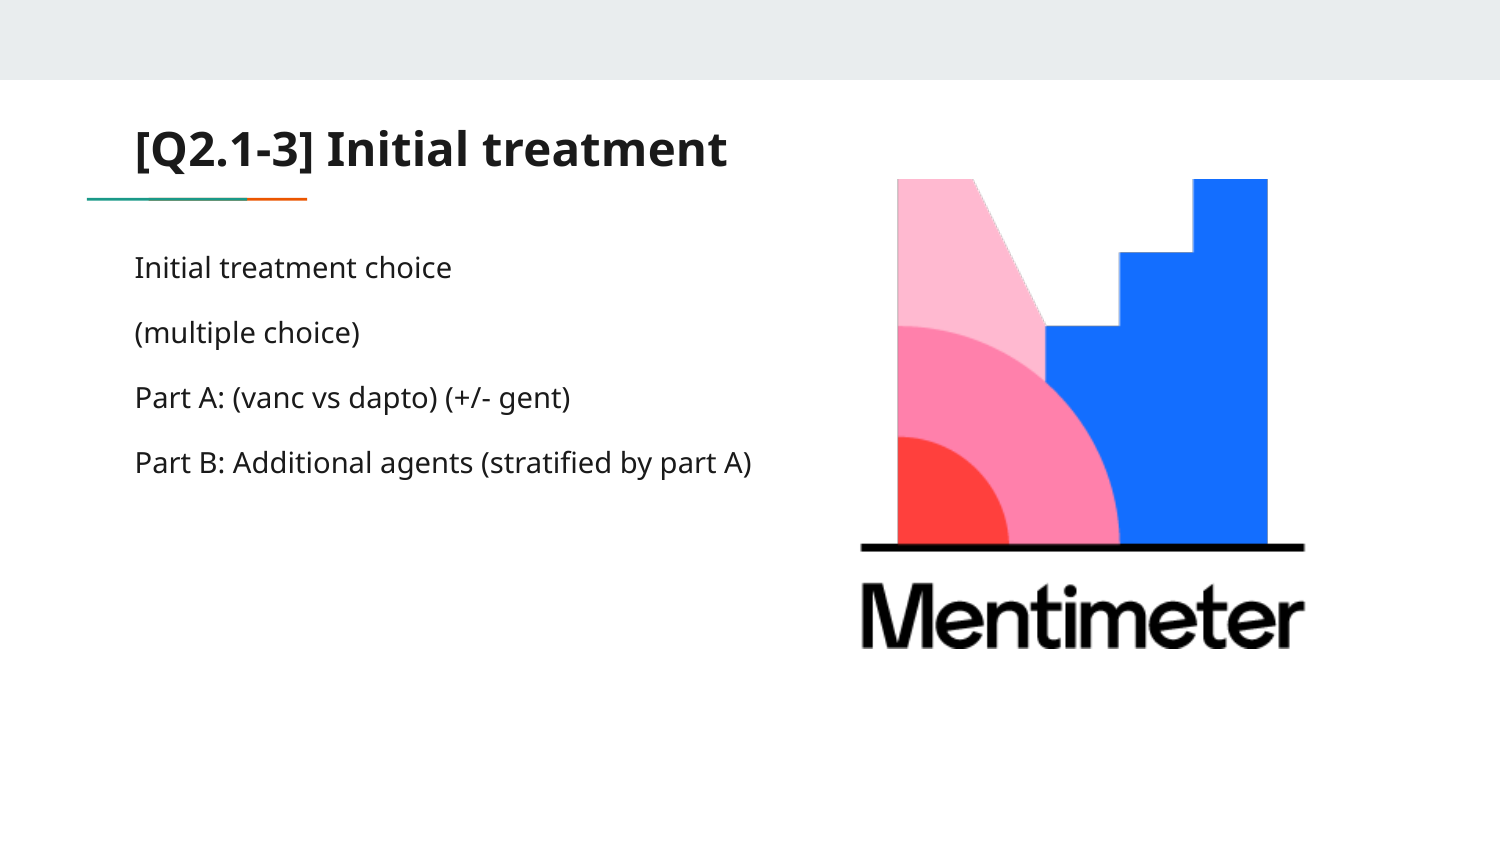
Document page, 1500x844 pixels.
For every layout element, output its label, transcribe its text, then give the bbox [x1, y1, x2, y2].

title [Q2.1-3] Initial treatment [119, 103, 1381, 192]
list Initial treatment choice (multiple choice) Part A: (vanc vs dapto) (+/- gent) Part B: Additional agents (stratified by part A) [119, 228, 802, 600]
picture [848, 179, 1318, 649]
